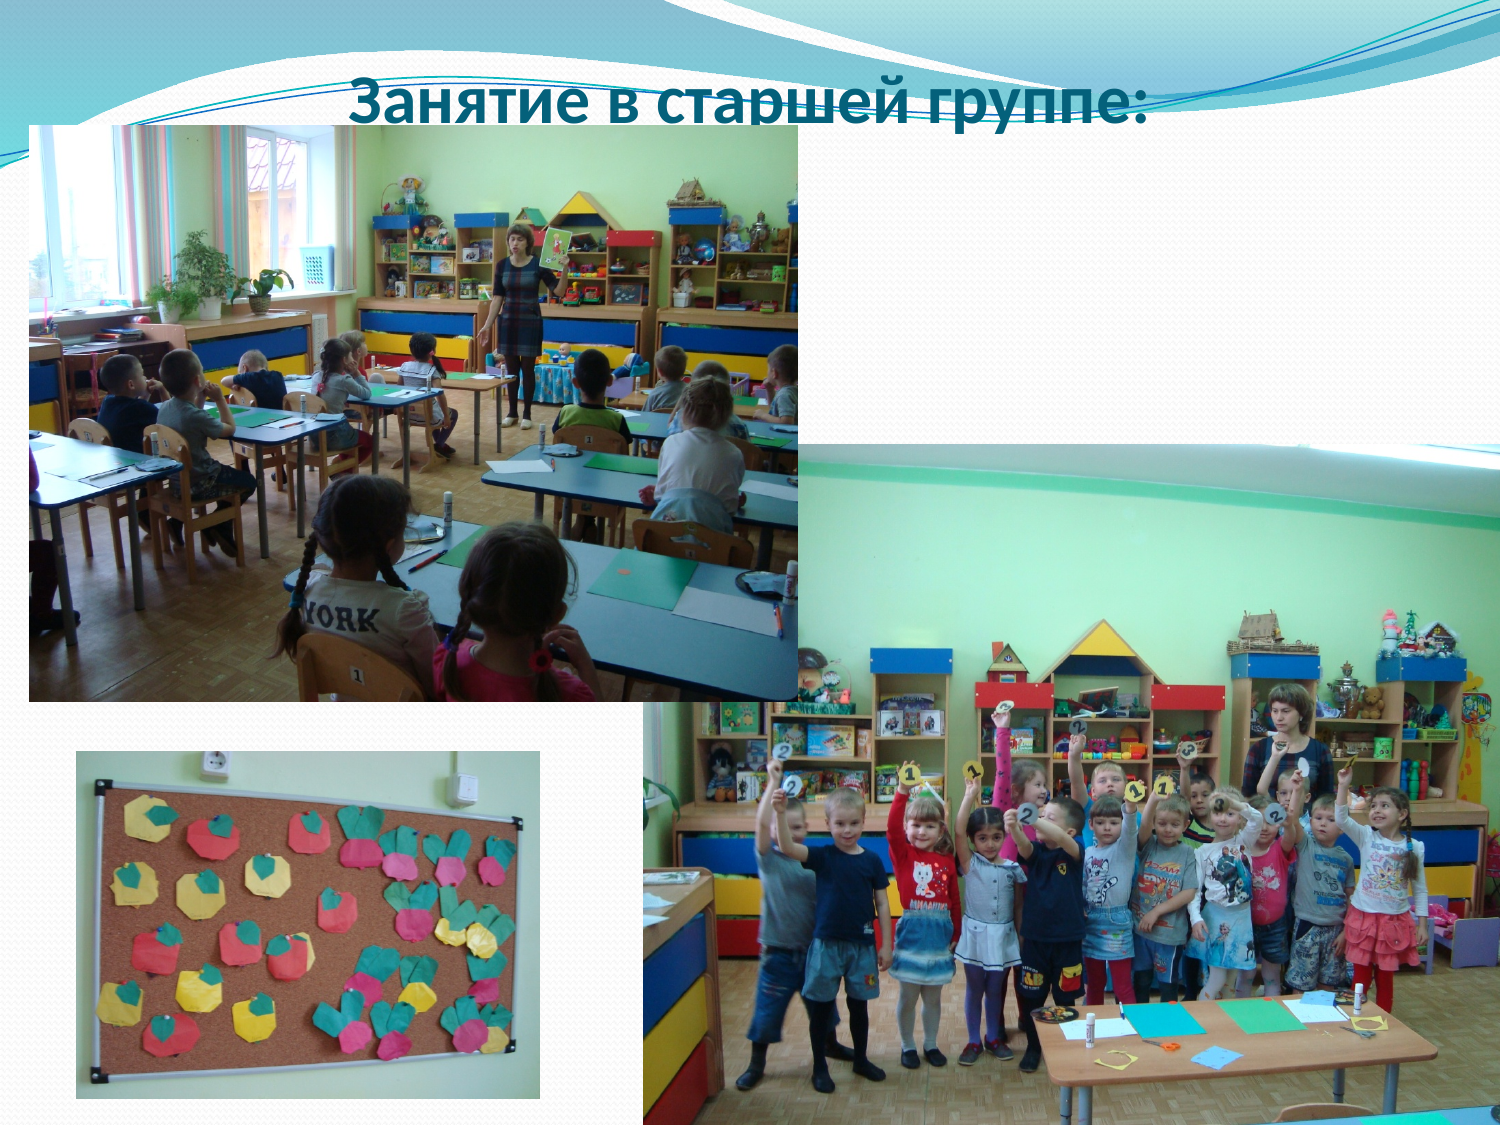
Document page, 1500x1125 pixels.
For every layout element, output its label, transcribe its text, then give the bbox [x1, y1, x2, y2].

picture [643, 444, 1500, 1125]
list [76, 751, 540, 1099]
picture [29, 125, 798, 702]
title Занятие в старшей группе: [75, 45, 1425, 138]
